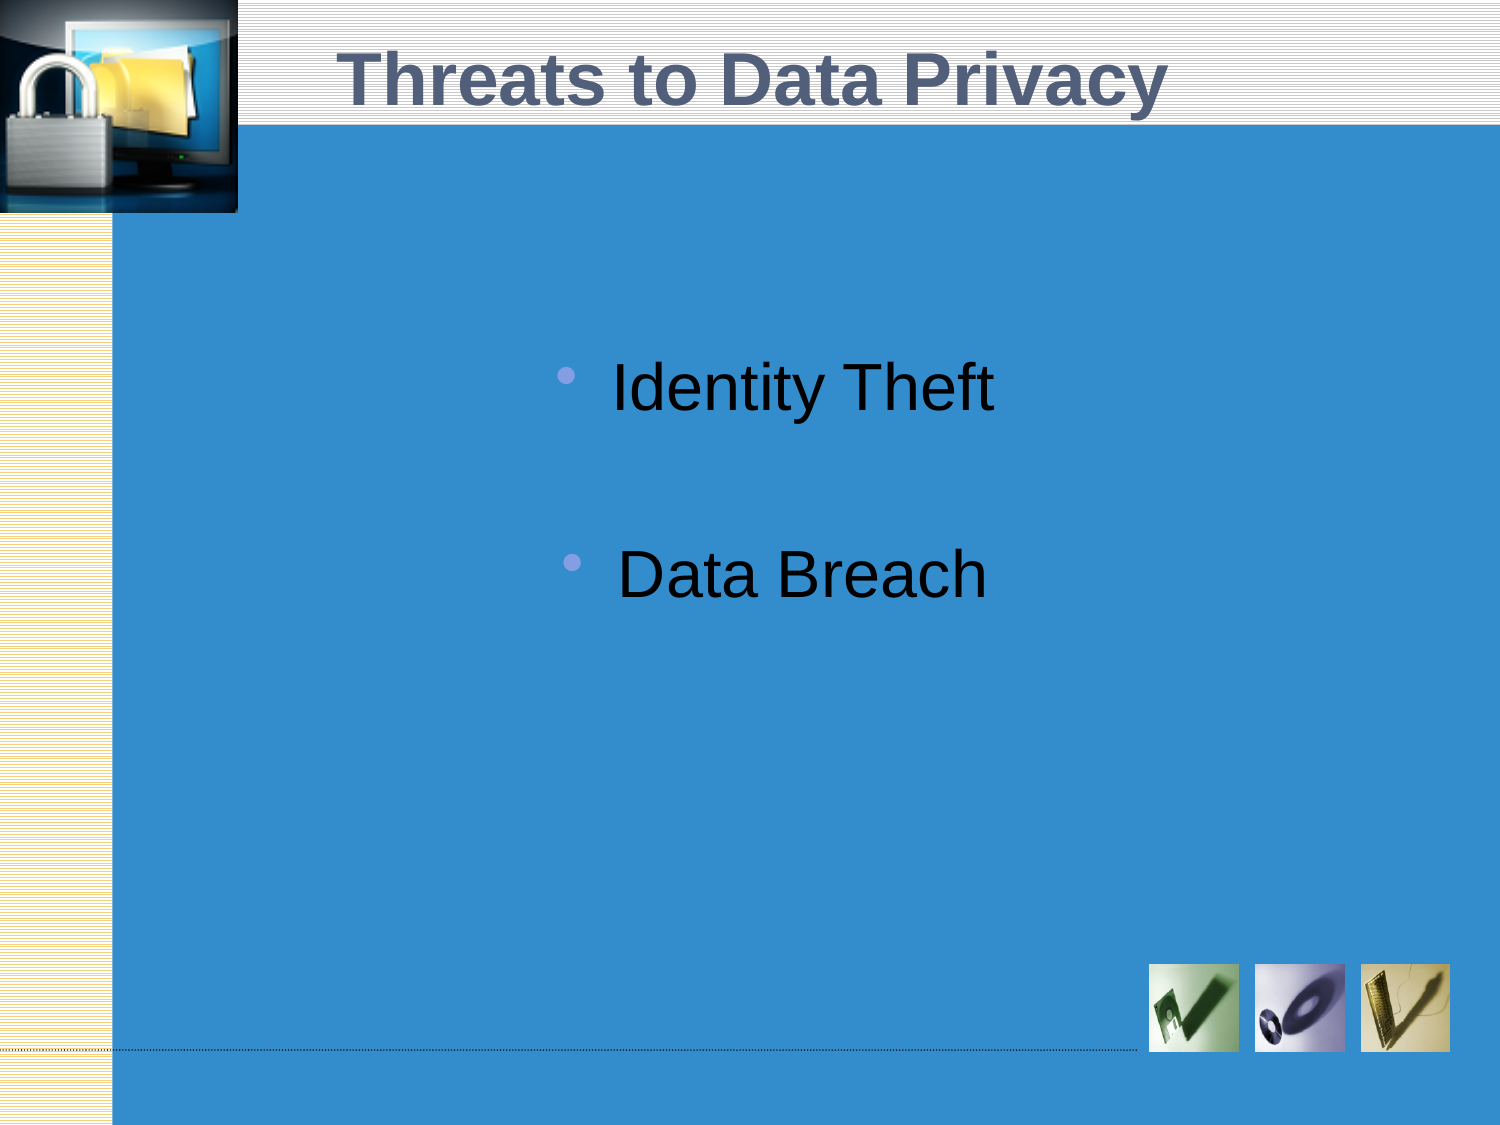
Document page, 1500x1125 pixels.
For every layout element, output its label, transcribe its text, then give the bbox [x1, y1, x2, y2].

title Threats to Data Privacy [241, 37, 1433, 114]
picture [1255, 1013, 1345, 1052]
list Identity Theft Data Breach [137, 149, 1413, 1013]
picture [1361, 964, 1450, 1052]
picture [0, 0, 238, 213]
picture [1149, 1013, 1239, 1052]
